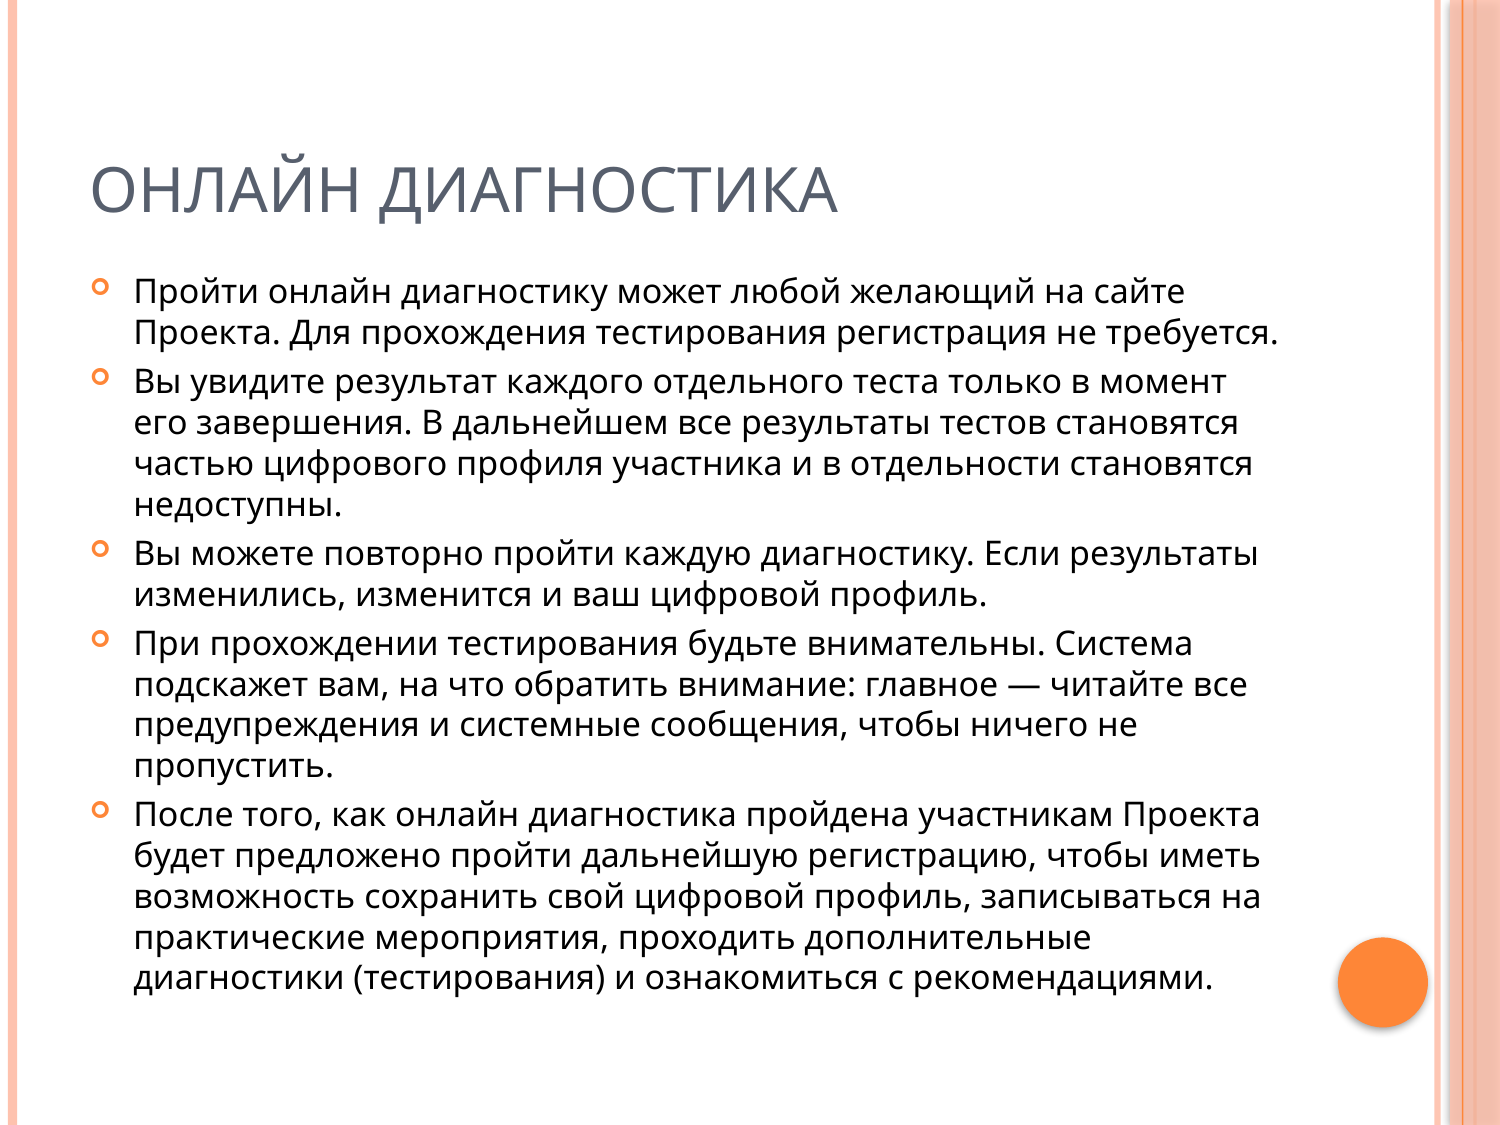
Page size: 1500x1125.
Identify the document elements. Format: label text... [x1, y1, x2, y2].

title Онлайн диагностика [75, 45, 1300, 233]
list Пройти онлайн диагностику может любой желающий на сайте Проекта. Для прохождения тестирования регистрация не требуется. Вы увидите результат каждого отдельного теста только в момент его завершения. В дальнейшем все результаты тестов становятся частью цифрового профиля участника и в отдельности становятся недоступны. Вы можете повторно пройти каждую диагностику. Если результаты изменились, изменится и ваш цифровой профиль. При прохождении тестирования будьте внимательны. Система подскажет вам, на что обратить внимание: главное — читайте все предупреждения и системные сообщения, чтобы ничего не пропустить. После того, как онлайн диагностика пройдена участникам Проекта будет предложено пройти дальнейшую регистрацию, чтобы иметь возможность сохранить свой цифровой профиль, записываться на практические мероприятия, проходить дополнительные диагностики (тестирования) и ознакомиться с рекомендациями. [75, 262, 1300, 1062]
